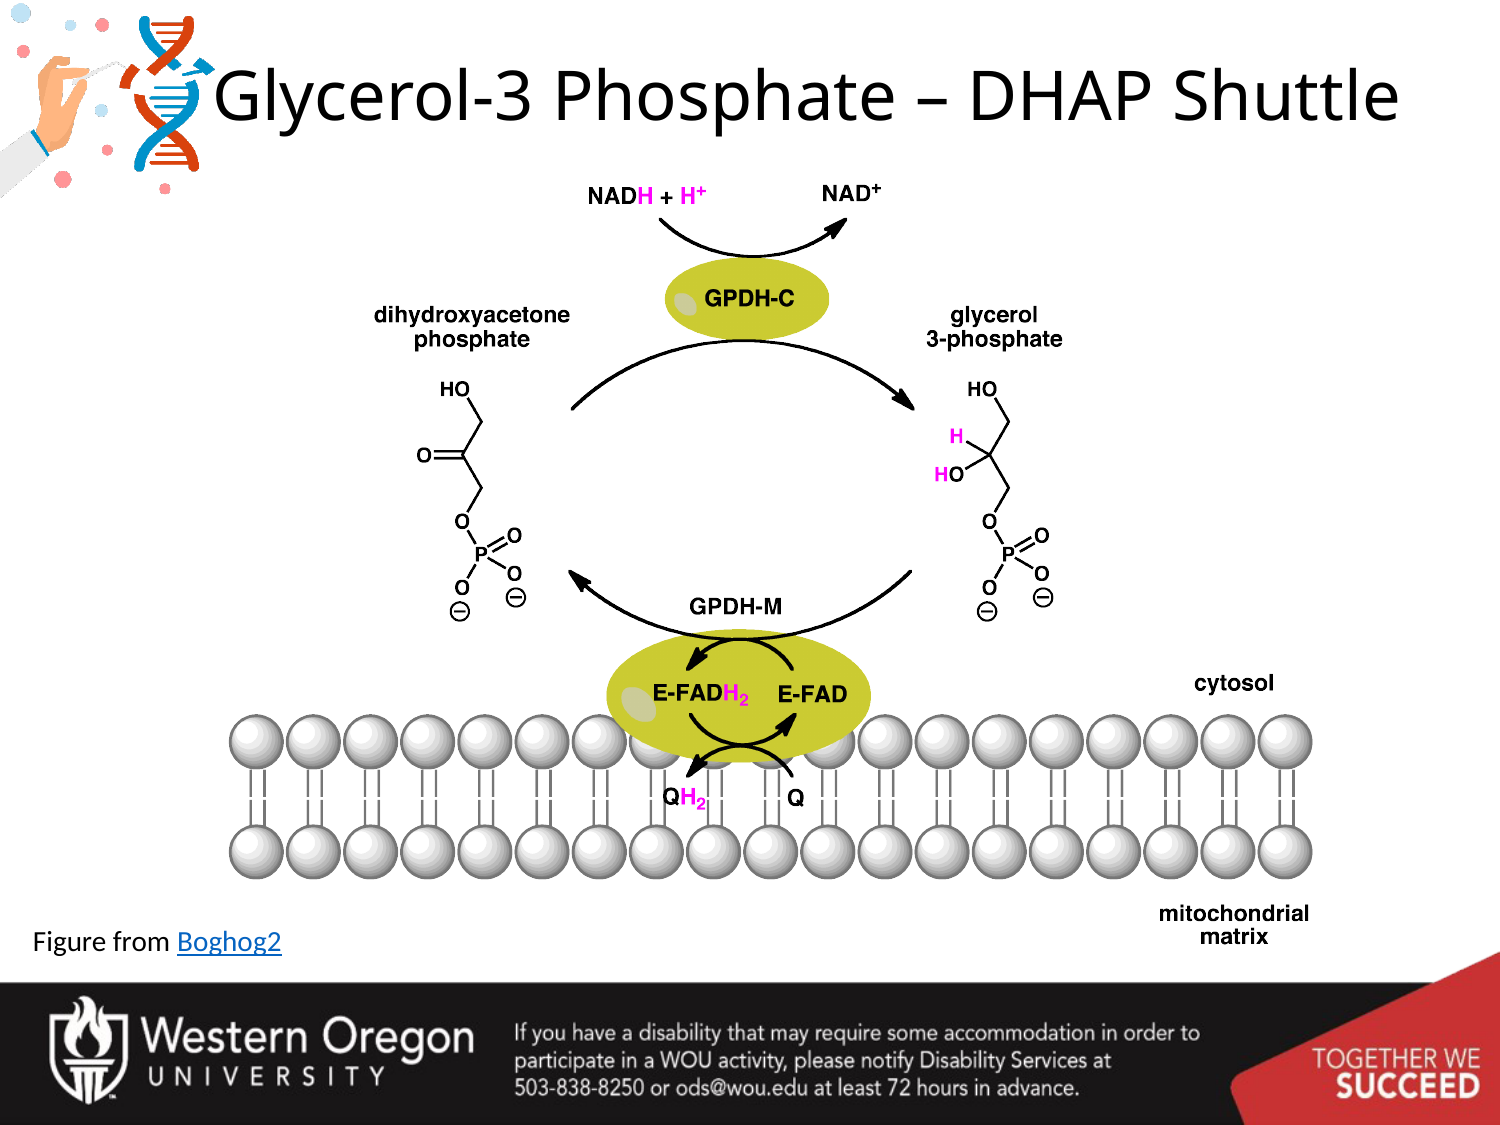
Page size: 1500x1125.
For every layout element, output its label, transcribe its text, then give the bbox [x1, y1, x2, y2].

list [226, 175, 1315, 950]
title Glycerol-3 Phosphate – DHAP Shuttle [197, 34, 1483, 162]
text_box Figure from Boghog2 [18, 915, 297, 965]
picture [0, 946, 1500, 1125]
picture [0, 3, 215, 198]
